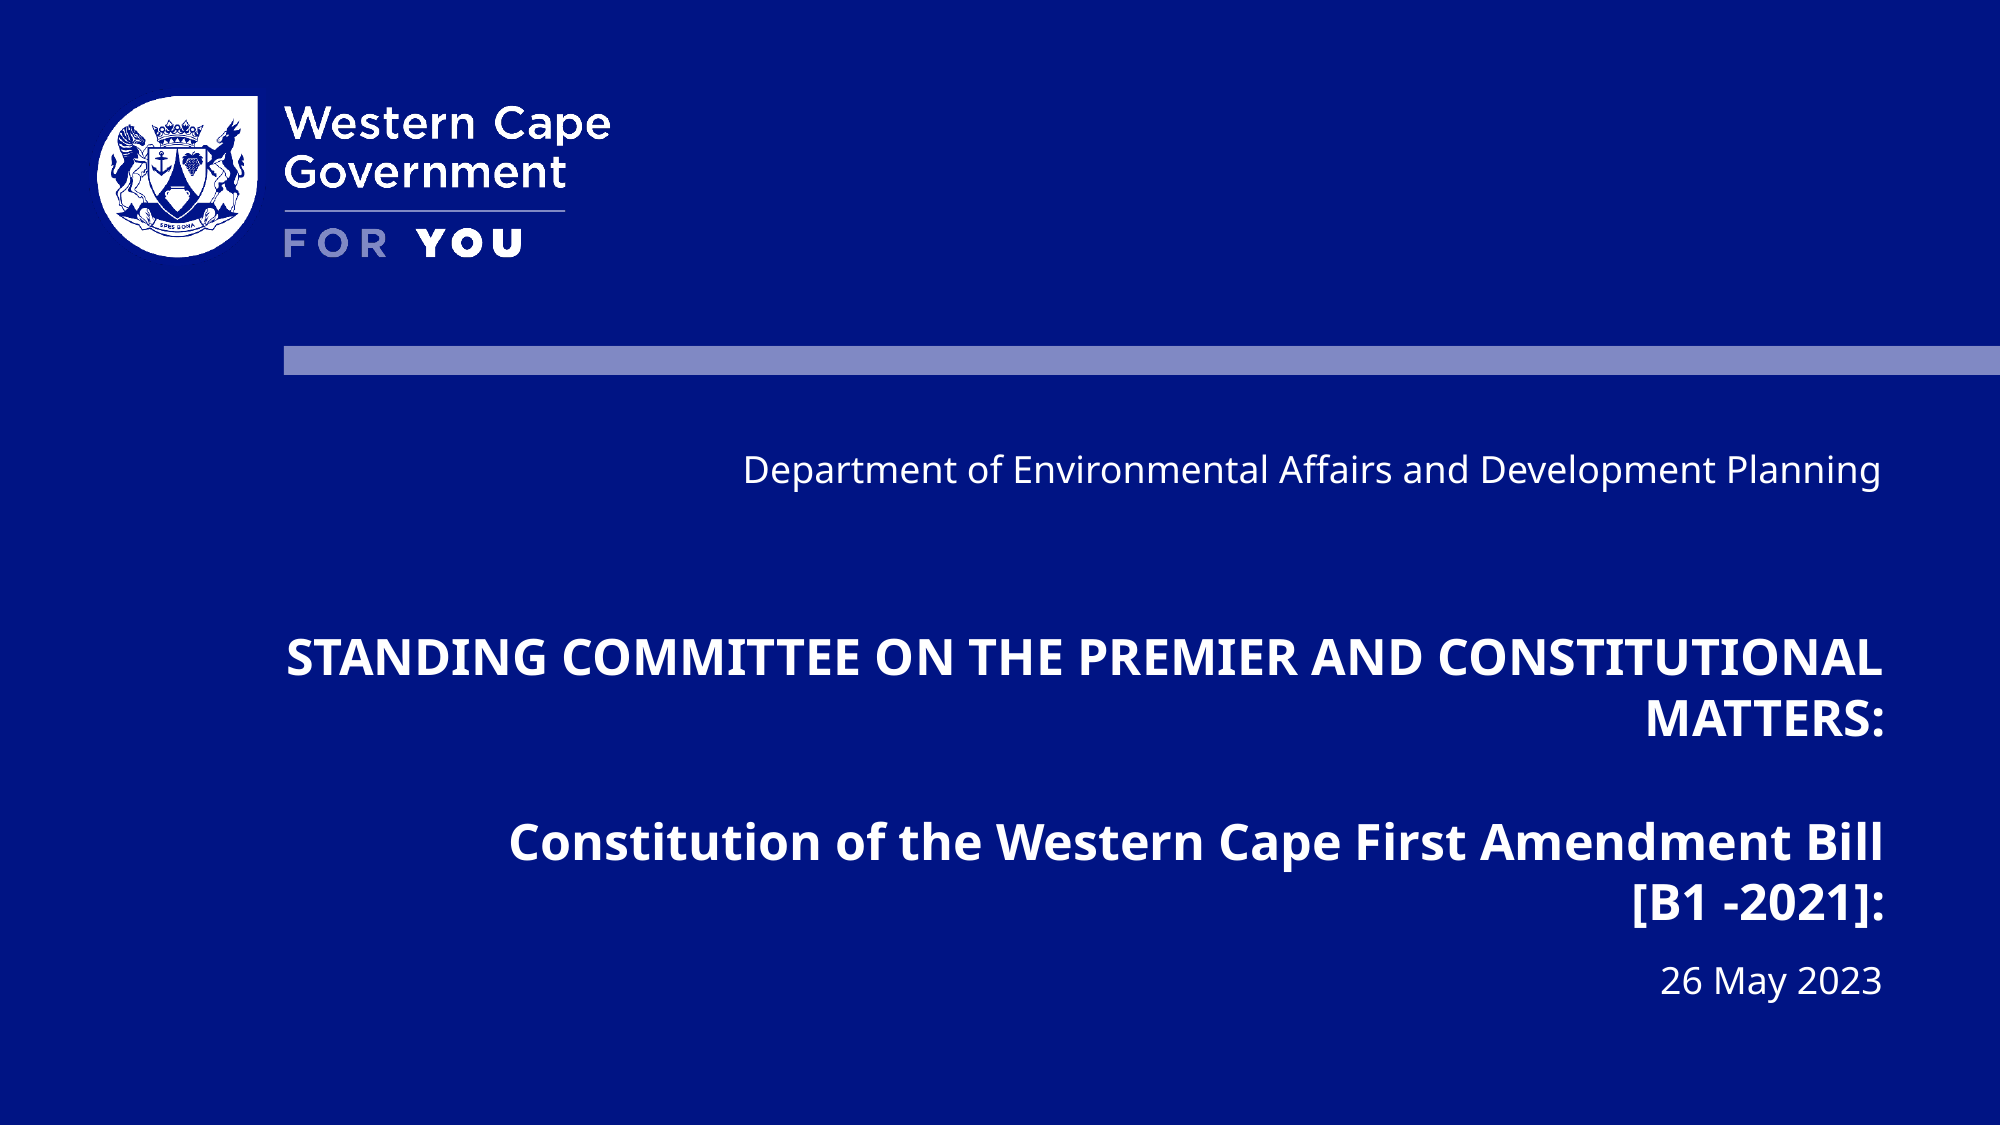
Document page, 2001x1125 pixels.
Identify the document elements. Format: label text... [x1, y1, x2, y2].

subtitle STANDING COMMITTEE ON THE PREMIER AND CONSTITUTIONAL MATTERS: Constitution of the Western Cape First Amendment Bill [B1 -2021]: [102, 625, 1898, 933]
picture [0, 0, 2000, 443]
text_box Department of Environmental Affairs and Development Planning [287, 438, 1898, 499]
text_box 26 May 2023 [1269, 949, 1898, 1010]
